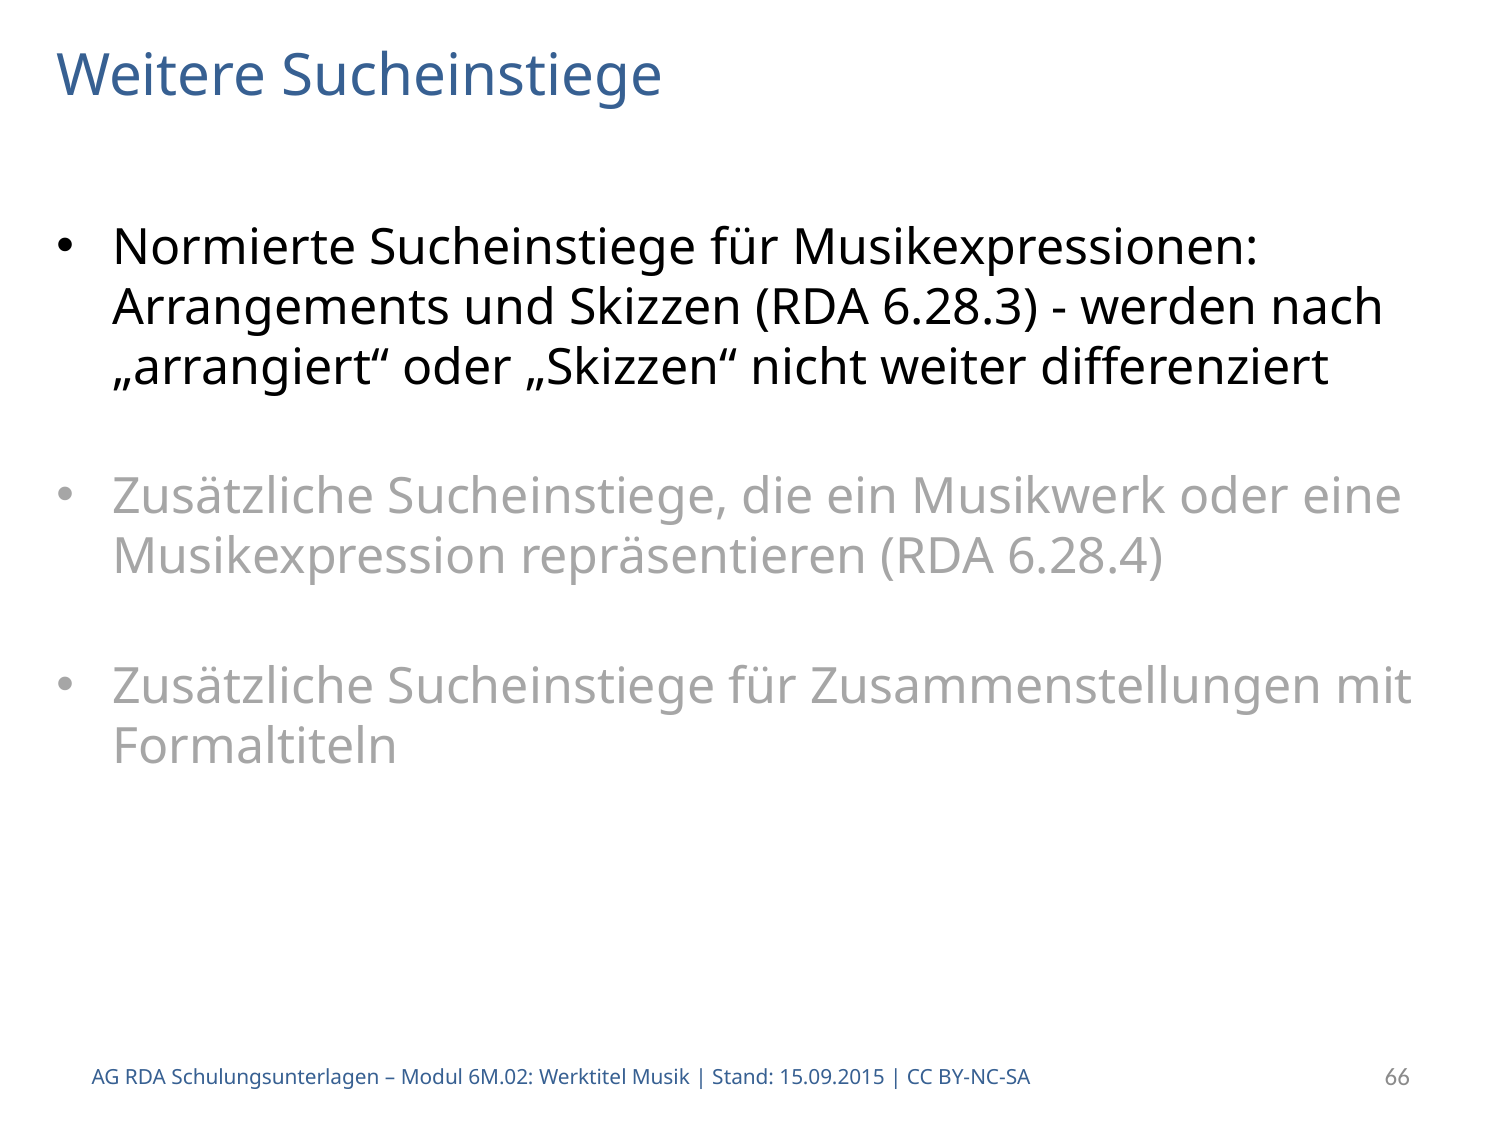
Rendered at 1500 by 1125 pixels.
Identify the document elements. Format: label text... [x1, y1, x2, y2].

title Weitere Sucheinstiege [41, 30, 1459, 114]
list Normierte Sucheinstiege für Musikexpressionen: Arrangements und Skizzen (RDA 6.28.3) - werden nach „arrangiert“ oder „Skizzen“ nicht weiter differenziert Zusätzliche Sucheinstiege, die ein Musikwerk oder eine Musikexpression repräsentieren (RDA 6.28.4) Zusätzliche Sucheinstiege für Zusammenstellungen mit Formaltiteln [41, 137, 1459, 1035]
slide_number 66 [1187, 1045, 1425, 1106]
footer AG RDA Schulungsunterlagen – Modul 6M.02: Werktitel Musik | Stand: 15.09.2015 | CC BY-NC-SA [76, 1045, 1187, 1106]
